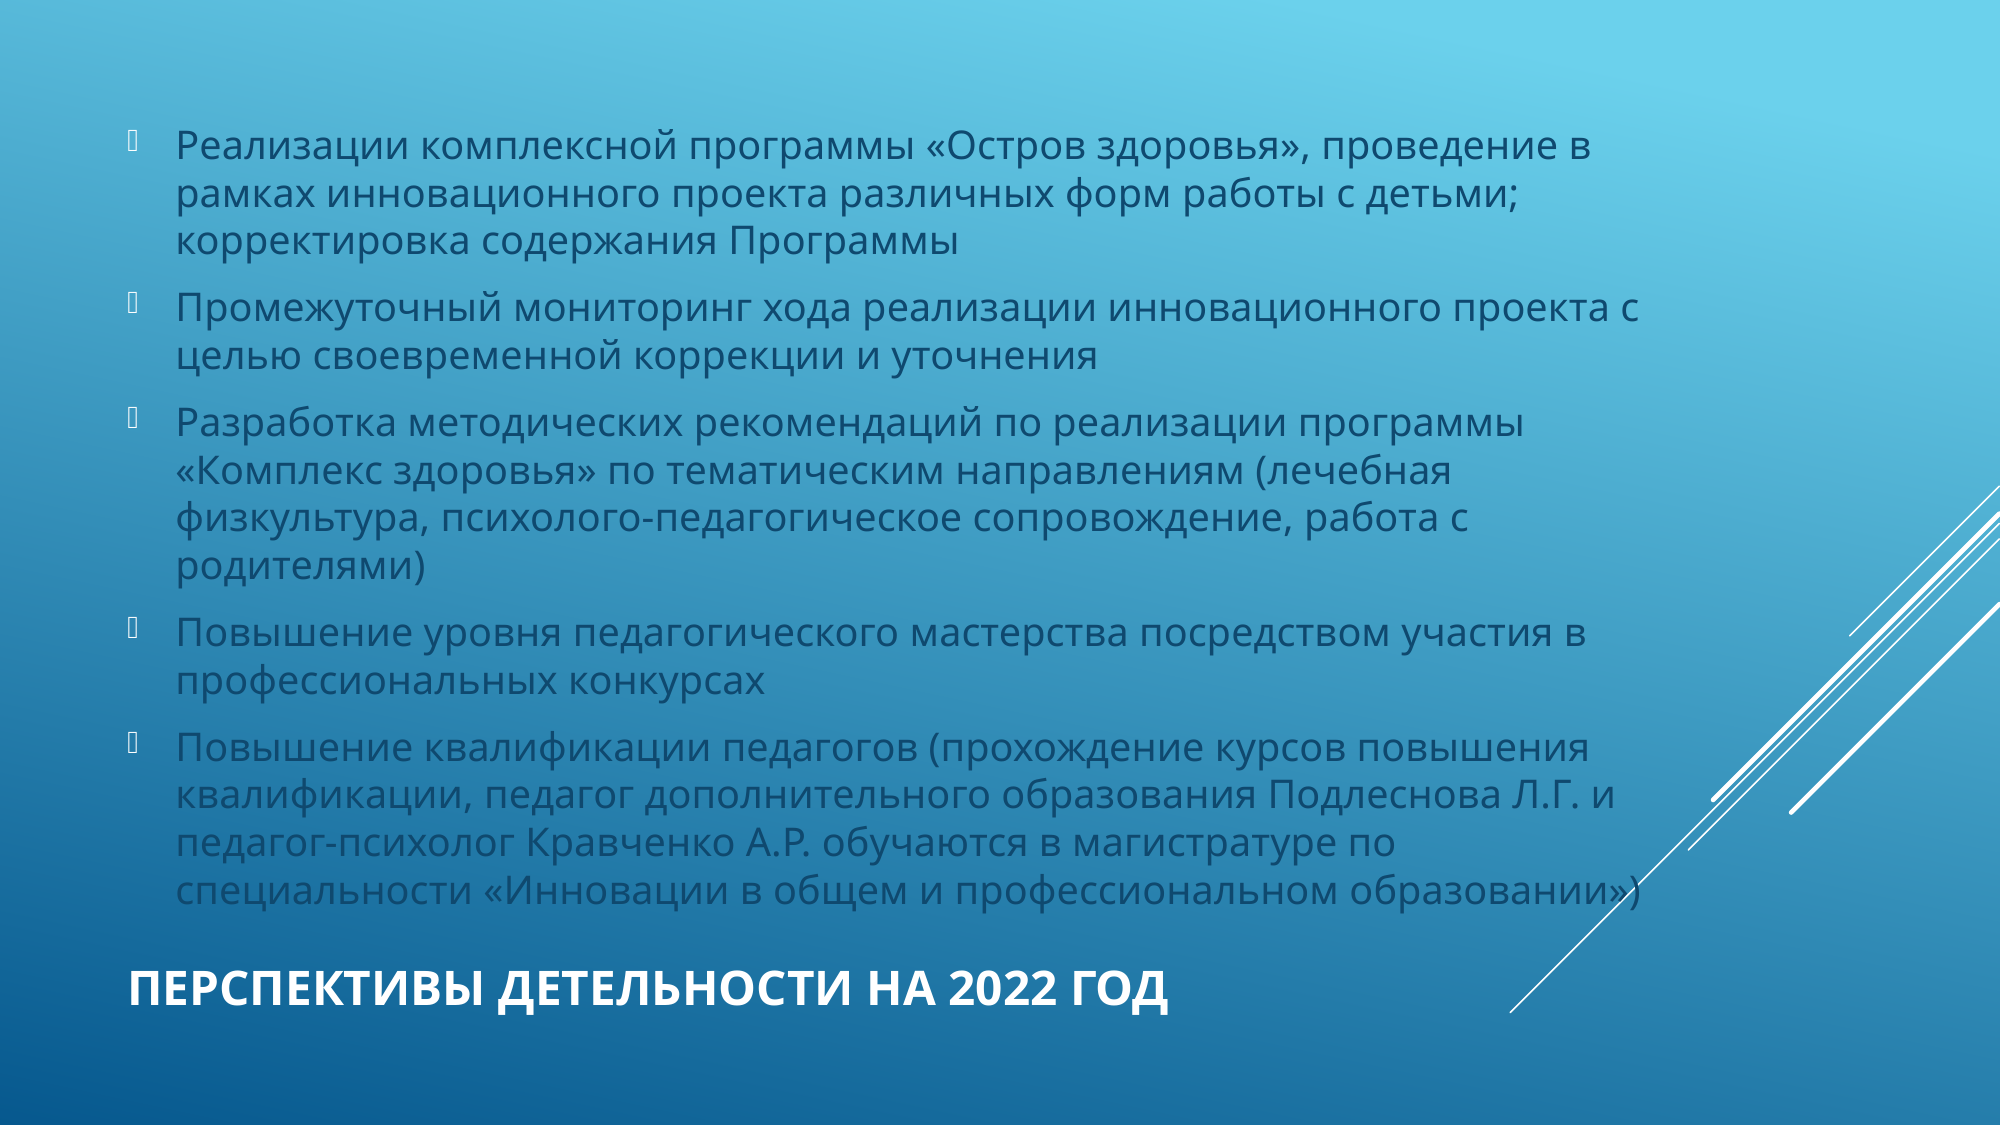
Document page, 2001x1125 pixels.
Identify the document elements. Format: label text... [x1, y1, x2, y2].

title Перспективы детельности на 2022 год [112, 949, 1513, 1091]
list Реализации комплексной программы «Остров здоровья», проведение в рамках инновационного проекта различных форм работы с детьми; корректировка содержания Программы Промежуточный мониторинг хода реализации инновационного проекта с целью своевременной коррекции и уточнения Разработка методических рекомендаций по реализации программы «Комплекс здоровья» по тематическим направлениям (лечебная физкультура, психолого-педагогическое сопровождение, работа с родителями) Повышение уровня педагогического мастерства посредством участия в профессиональных конкурсах Повышение квалификации педагогов (прохождение курсов повышения квалификации, педагог дополнительного образования Подлеснова Л.Г. и педагог-психолог Кравченко А.Р. обучаются в магистратуре по специальности «Инновации в общем и профессиональном образовании») [112, 112, 1672, 930]
